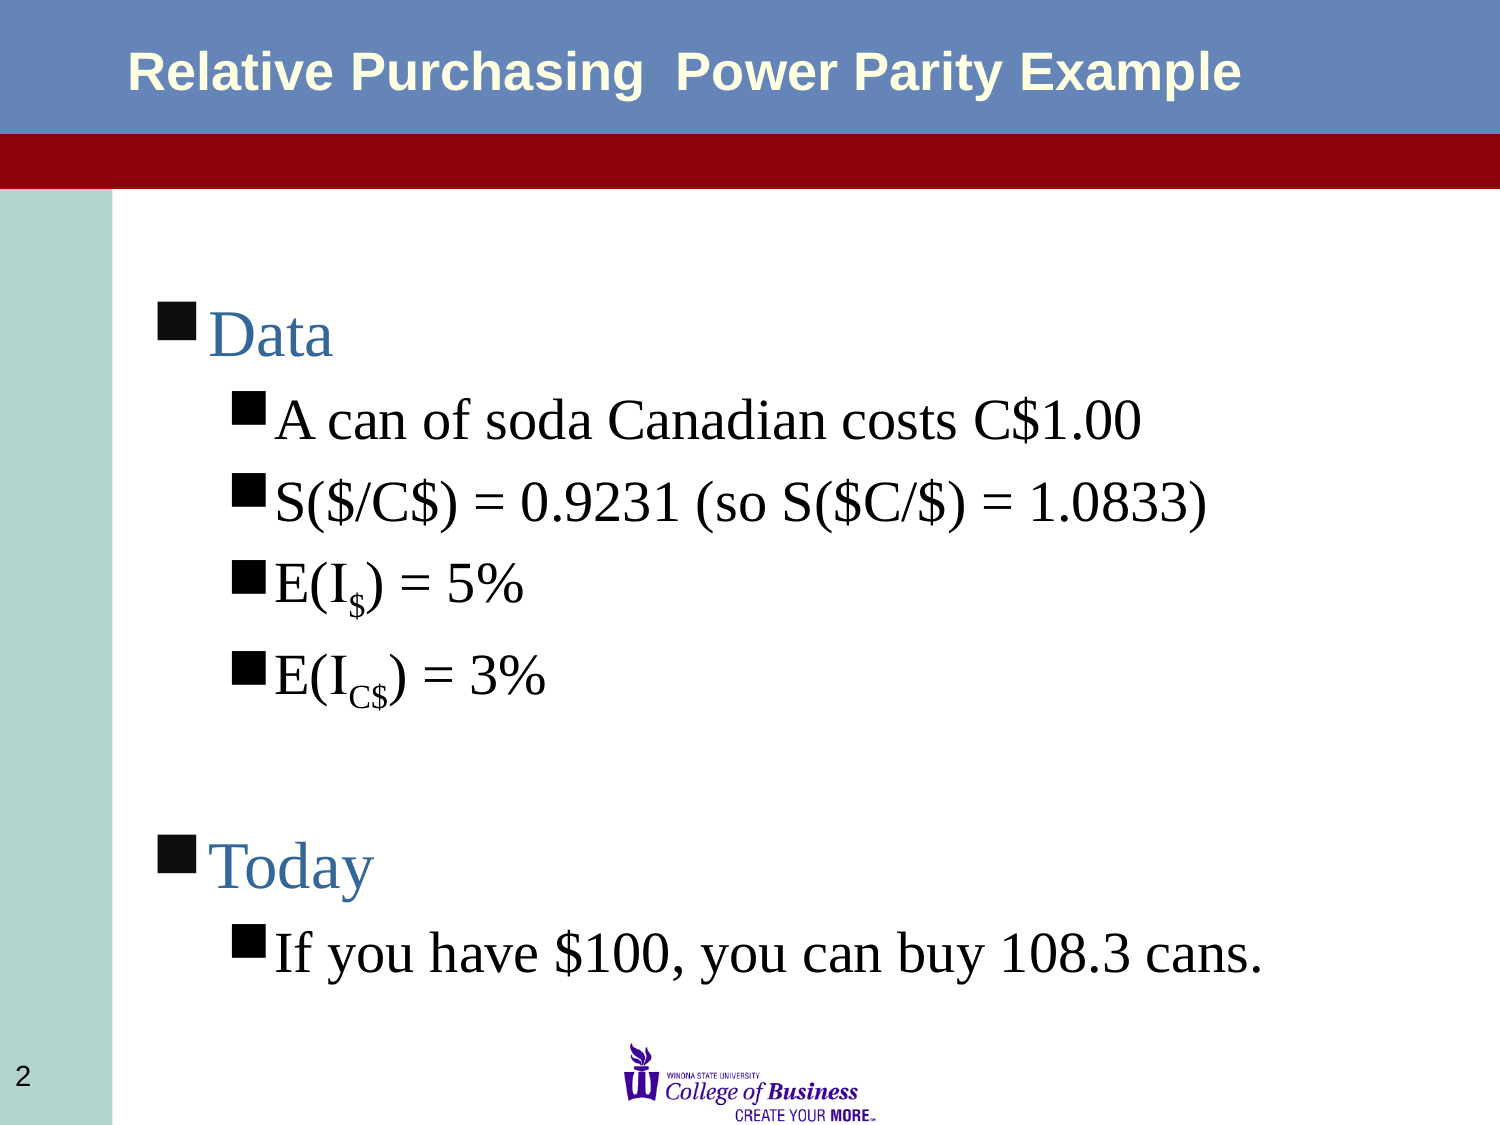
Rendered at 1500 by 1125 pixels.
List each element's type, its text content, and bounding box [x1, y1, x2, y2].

slide_number 2 [0, 1050, 113, 1125]
picture [0, 189, 113, 1050]
picture [0, 134, 1500, 187]
title Relative Purchasing Power Parity Example [112, 0, 1313, 138]
picture [607, 1041, 893, 1125]
